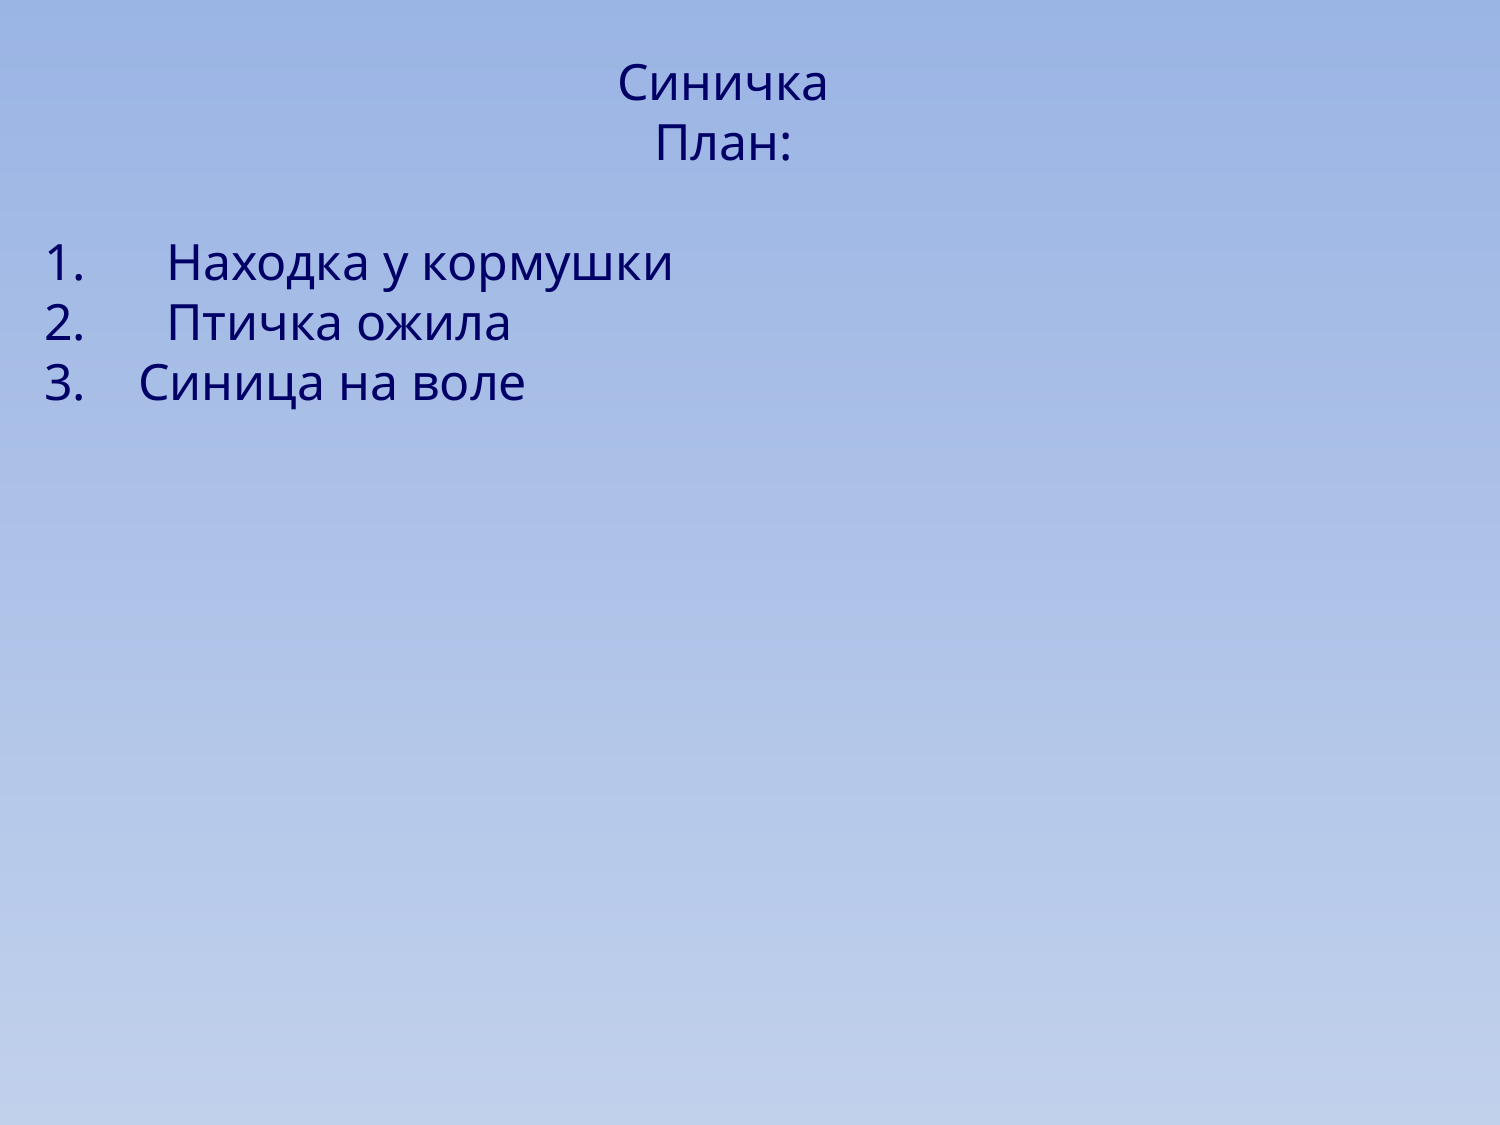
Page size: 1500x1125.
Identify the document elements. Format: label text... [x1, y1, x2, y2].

text_box Синичка План: Находка у кормушки Птичка ожила 3. Синица на воле [29, 42, 1418, 418]
